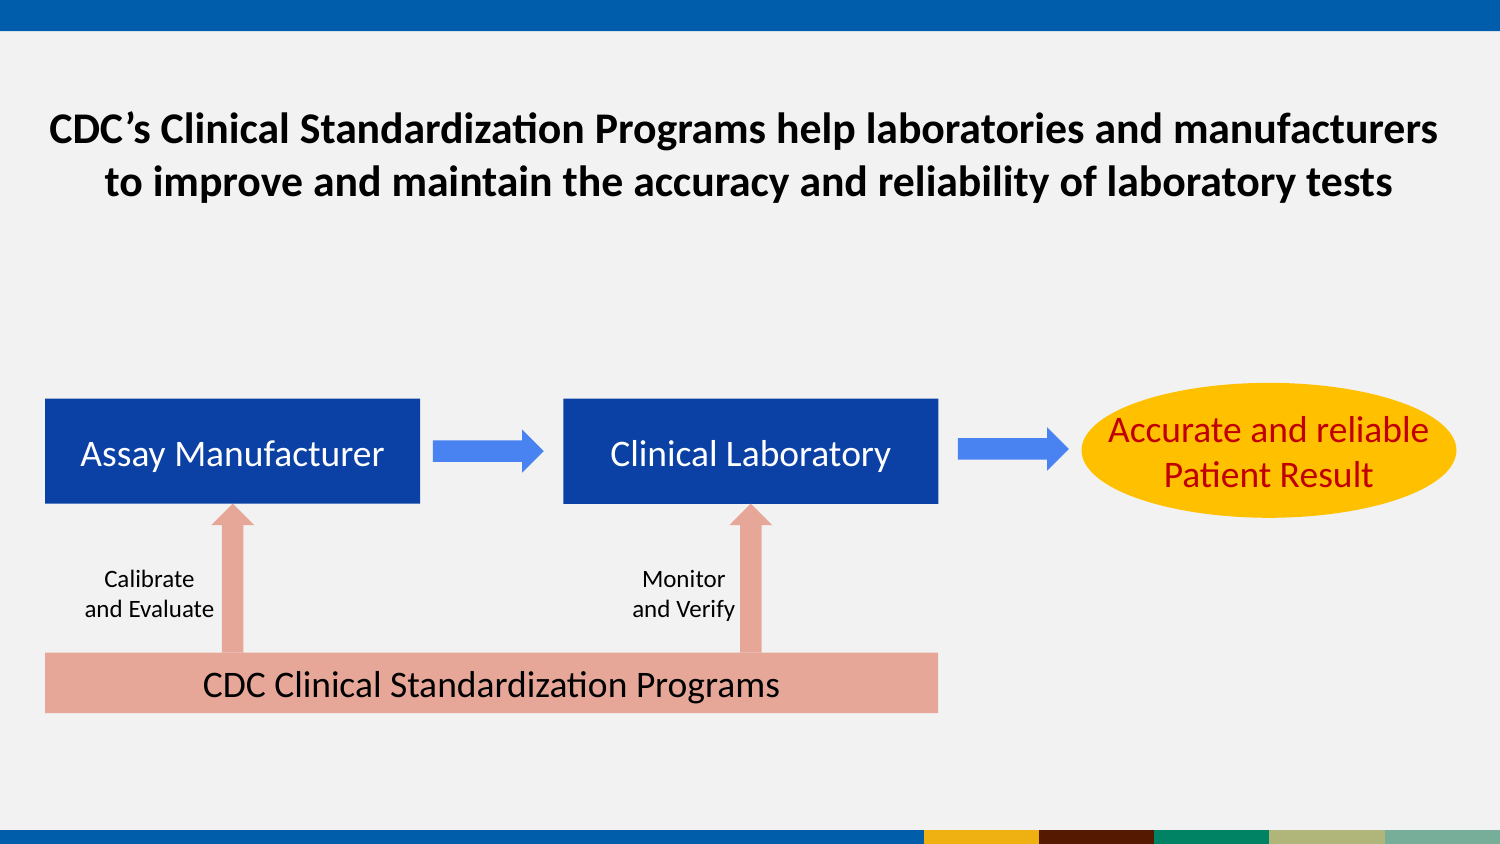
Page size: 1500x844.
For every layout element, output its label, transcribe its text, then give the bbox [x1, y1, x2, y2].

text_box CDC Clinical Standardization Programs [45, 652, 939, 714]
title CDC’s Clinical Standardization Programs help laboratories and manufacturers to improve and maintain the accuracy and reliability of laboratory tests [6, 82, 1492, 223]
text_box Monitor and Verify [631, 555, 737, 629]
text_box Clinical Laboratory [563, 398, 939, 504]
text_box [955, 425, 1071, 473]
text_box Assay Manufacturer [45, 398, 421, 504]
text_box Accurate and reliable Patient Result [1081, 382, 1457, 518]
text_box [430, 427, 546, 475]
text_box Calibrate and Evaluate [75, 555, 224, 629]
text_box [727, 501, 775, 655]
text_box [209, 504, 257, 652]
